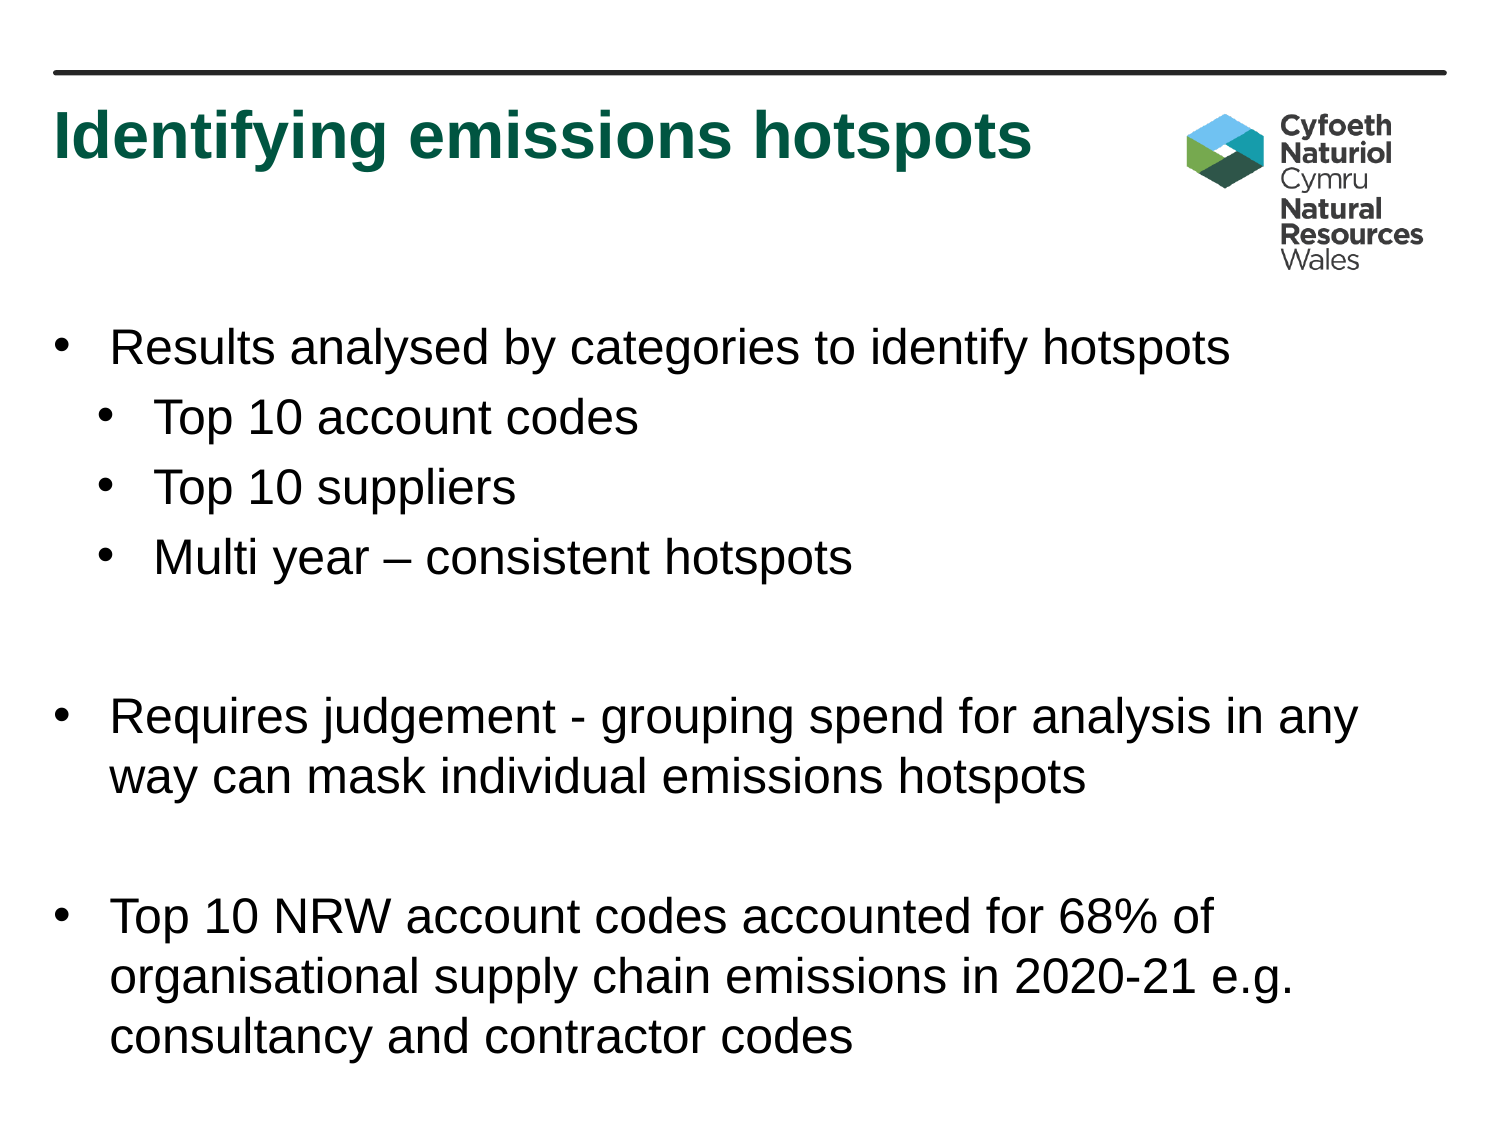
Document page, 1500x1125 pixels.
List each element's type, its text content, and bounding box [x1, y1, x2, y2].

title Identifying emissions hotspots [53, 78, 1133, 186]
list Results analysed by categories to identify hotspots Top 10 account codes Top 10 suppliers Multi year – consistent hotspots Requires judgement - grouping spend for analysis in any way can mask individual emissions hotspots Top 10 NRW account codes accounted for 68% of organisational supply chain emissions in 2020-21 e.g. consultancy and contractor codes [53, 314, 1447, 1059]
picture [1168, 95, 1441, 288]
